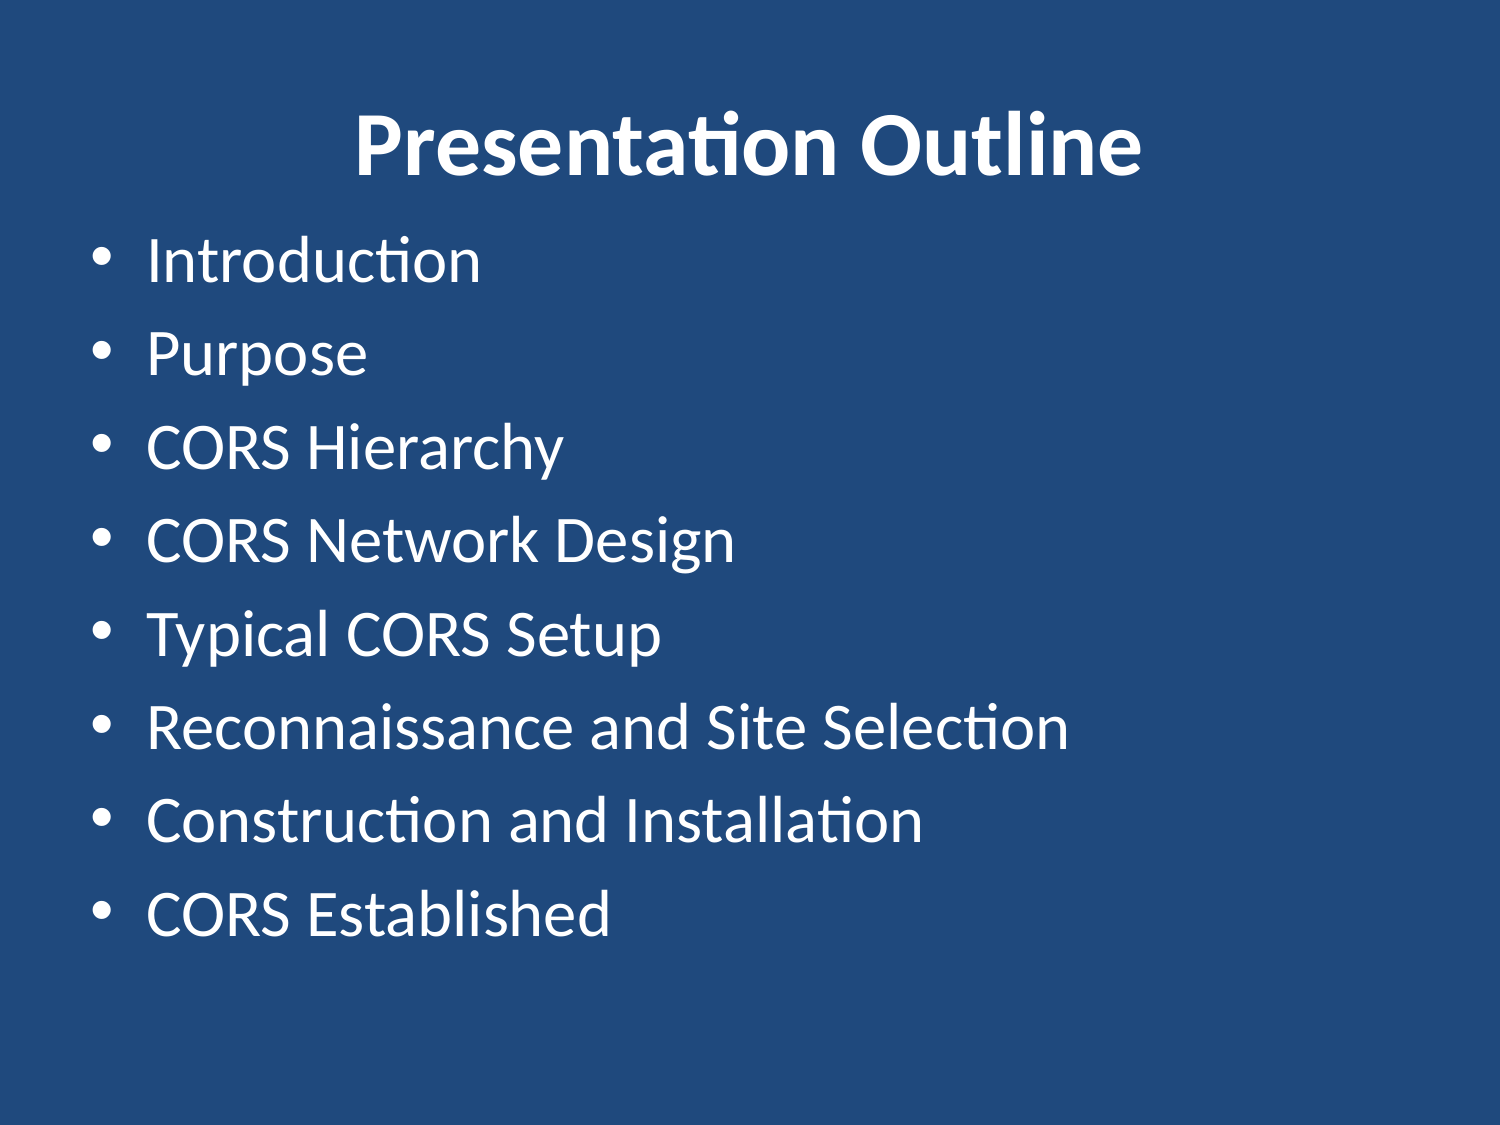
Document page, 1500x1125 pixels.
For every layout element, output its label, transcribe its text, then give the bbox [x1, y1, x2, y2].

list Introduction Purpose CORS Hierarchy CORS Network Design Typical CORS Setup Reconnaissance and Site Selection Construction and Installation CORS Established [75, 208, 1425, 1125]
title Presentation Outline [75, 45, 1425, 208]
